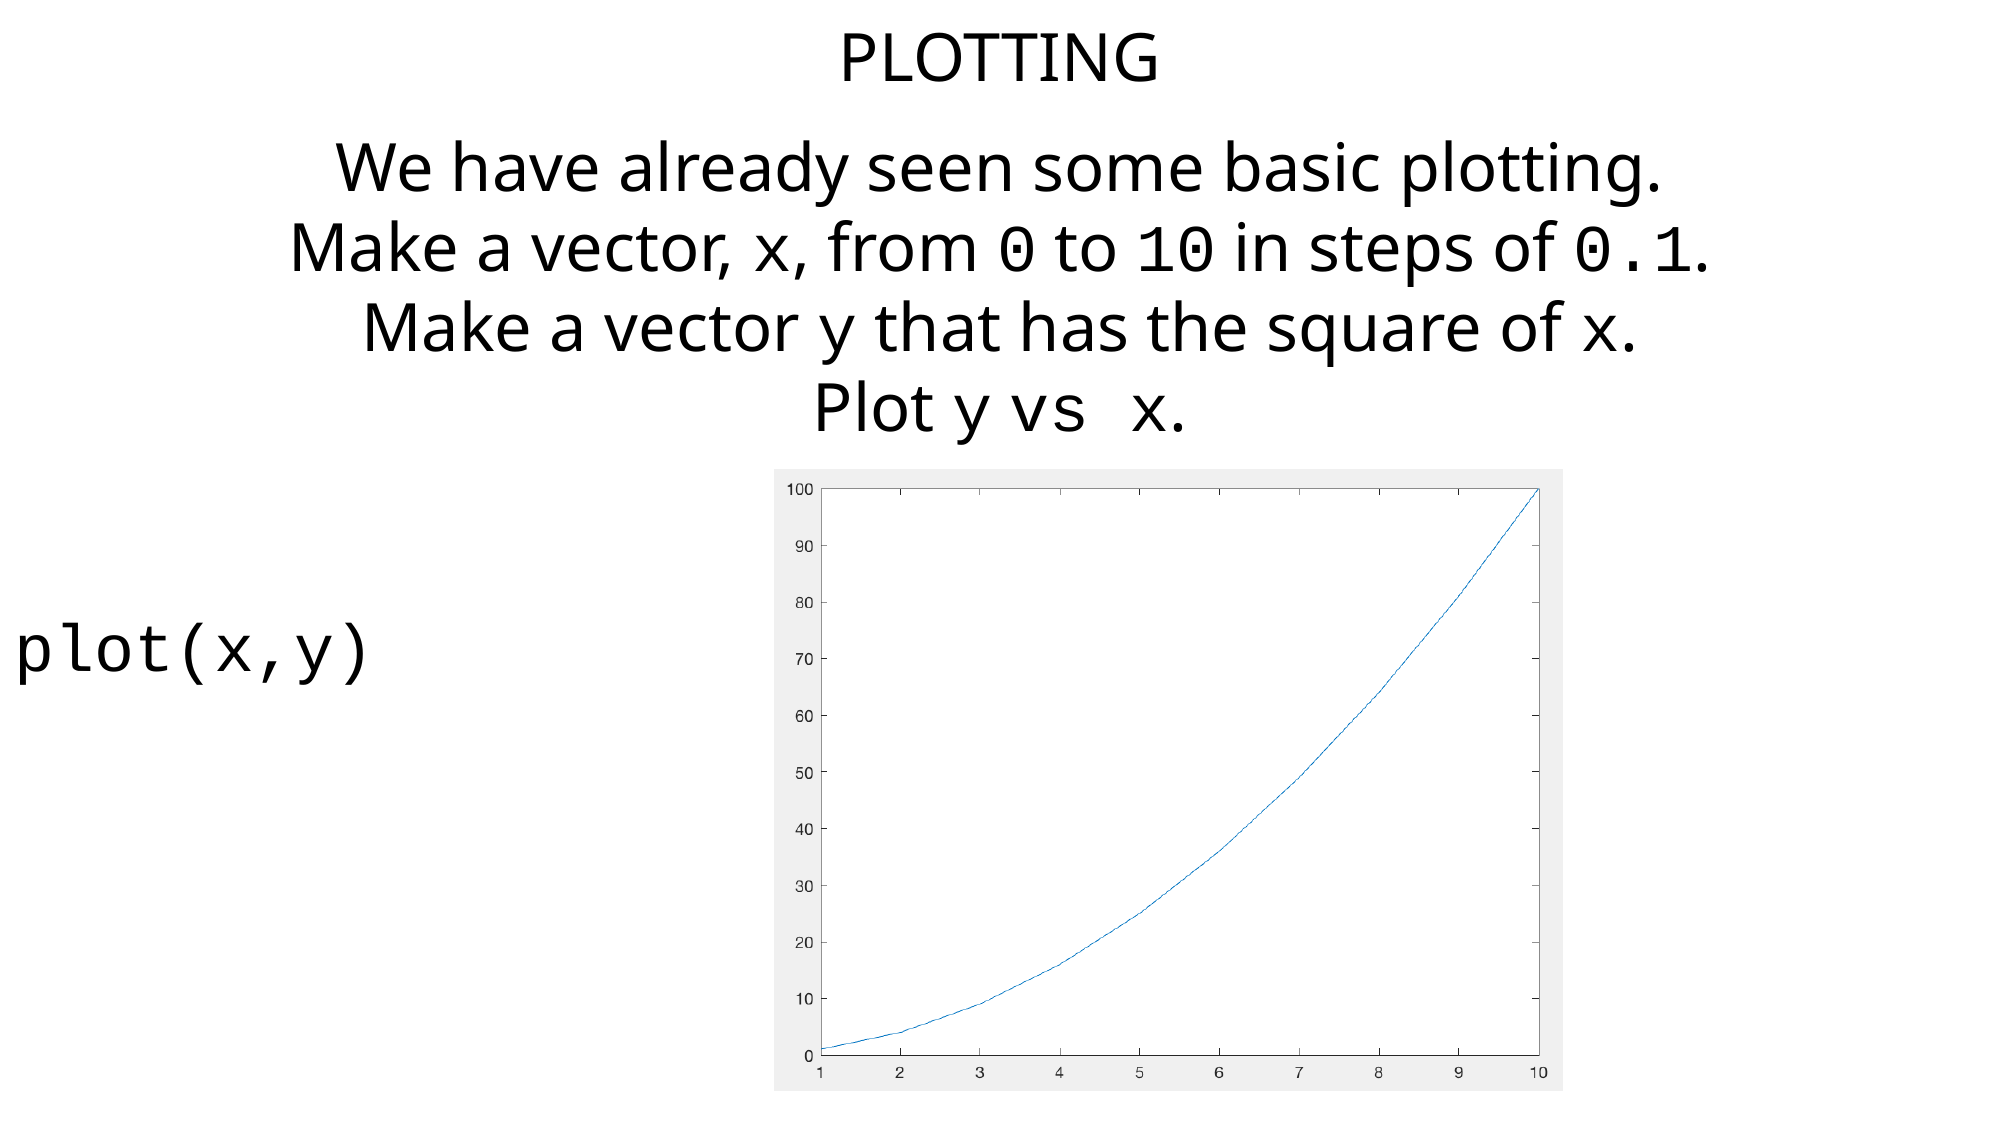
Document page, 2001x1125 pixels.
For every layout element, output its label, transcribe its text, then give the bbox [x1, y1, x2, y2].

picture [774, 469, 1563, 1091]
text_box PLOTTING We have already seen some basic plotting. Make a vector, x, from 0 to 10 in steps of 0.1. Make a vector y that has the square of x. Plot y vs x. x=[1:10]; y=x.^2; plot(x,y) [0, 7, 2000, 692]
